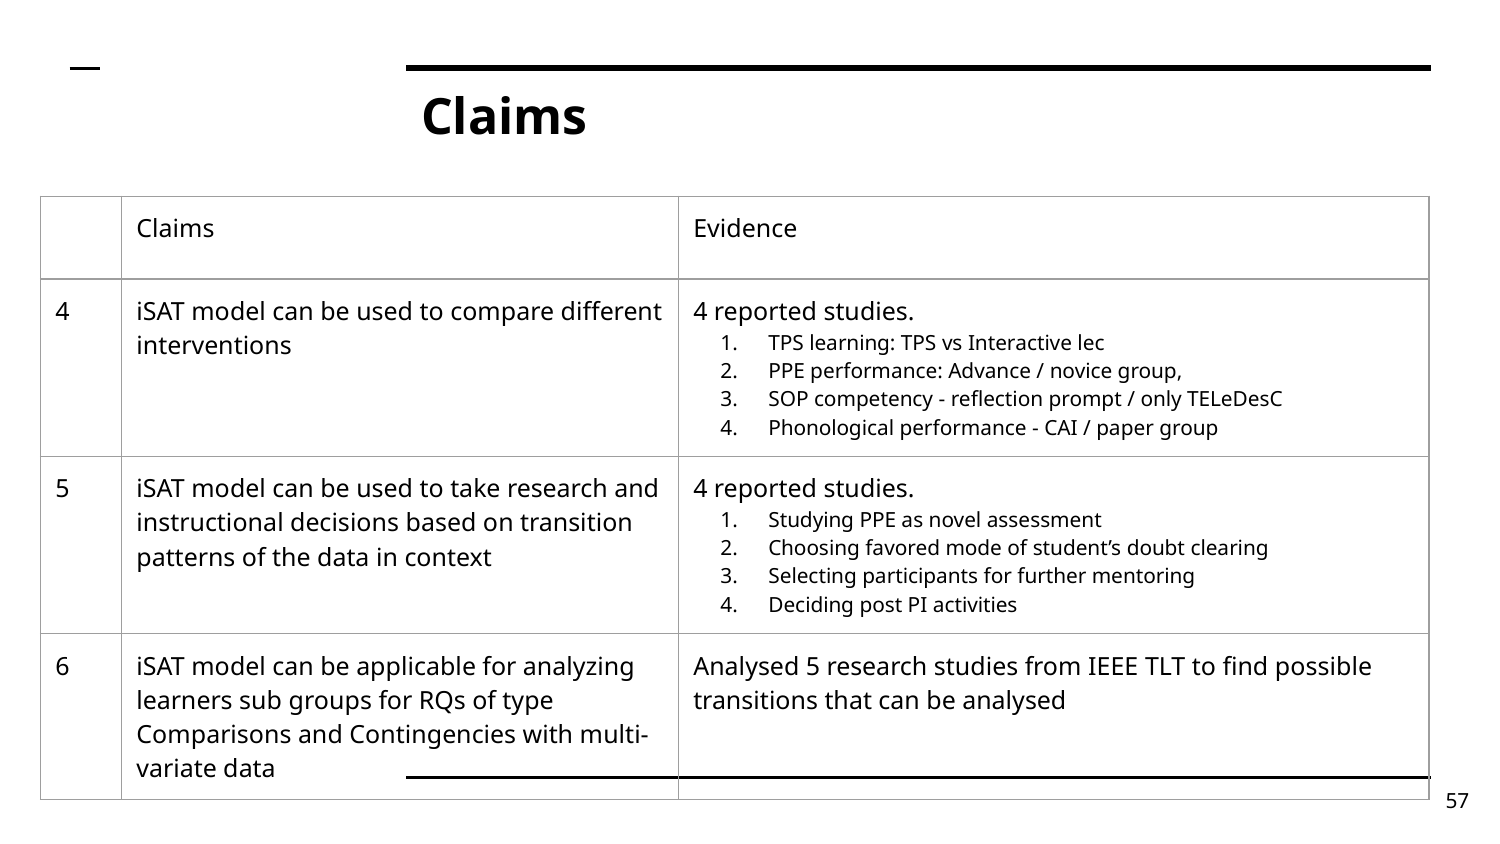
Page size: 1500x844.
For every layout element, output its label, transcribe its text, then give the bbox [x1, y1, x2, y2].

table_cell 4 reported studies. TPS learning: TPS vs Interactive lec PPE performance: Advance / novice group, SOP competency - reflection prompt / only TELeDesC Phonological performance - CAI / paper group [679, 280, 1428, 456]
table_cell iSAT model can be applicable for analyzing learners sub groups for RQs of type Comparisons and Contingencies with multi-variate data [122, 634, 678, 799]
table_header Evidence [679, 197, 1428, 278]
table_header Claims [122, 197, 678, 278]
table_cell 4 [41, 280, 121, 456]
table_cell iSAT model can be used to compare different interventions [122, 280, 678, 456]
table_cell 4 reported studies. Studying PPE as novel assessment Choosing favored mode of student’s doubt clearing Selecting participants for further mentoring Deciding post PI activities [679, 457, 1428, 633]
table_cell 6 [41, 634, 121, 799]
table_cell 5 [41, 457, 121, 633]
table_header [41, 197, 121, 278]
table_cell iSAT model can be used to take research and instructional decisions based on transition patterns of the data in context [122, 457, 678, 633]
table_cell Analysed 5 research studies from IEEE TLT to find possible transitions that can be analysed [679, 634, 1428, 799]
slide_number ‹#› [1394, 769, 1484, 834]
title Claims [406, 69, 783, 174]
